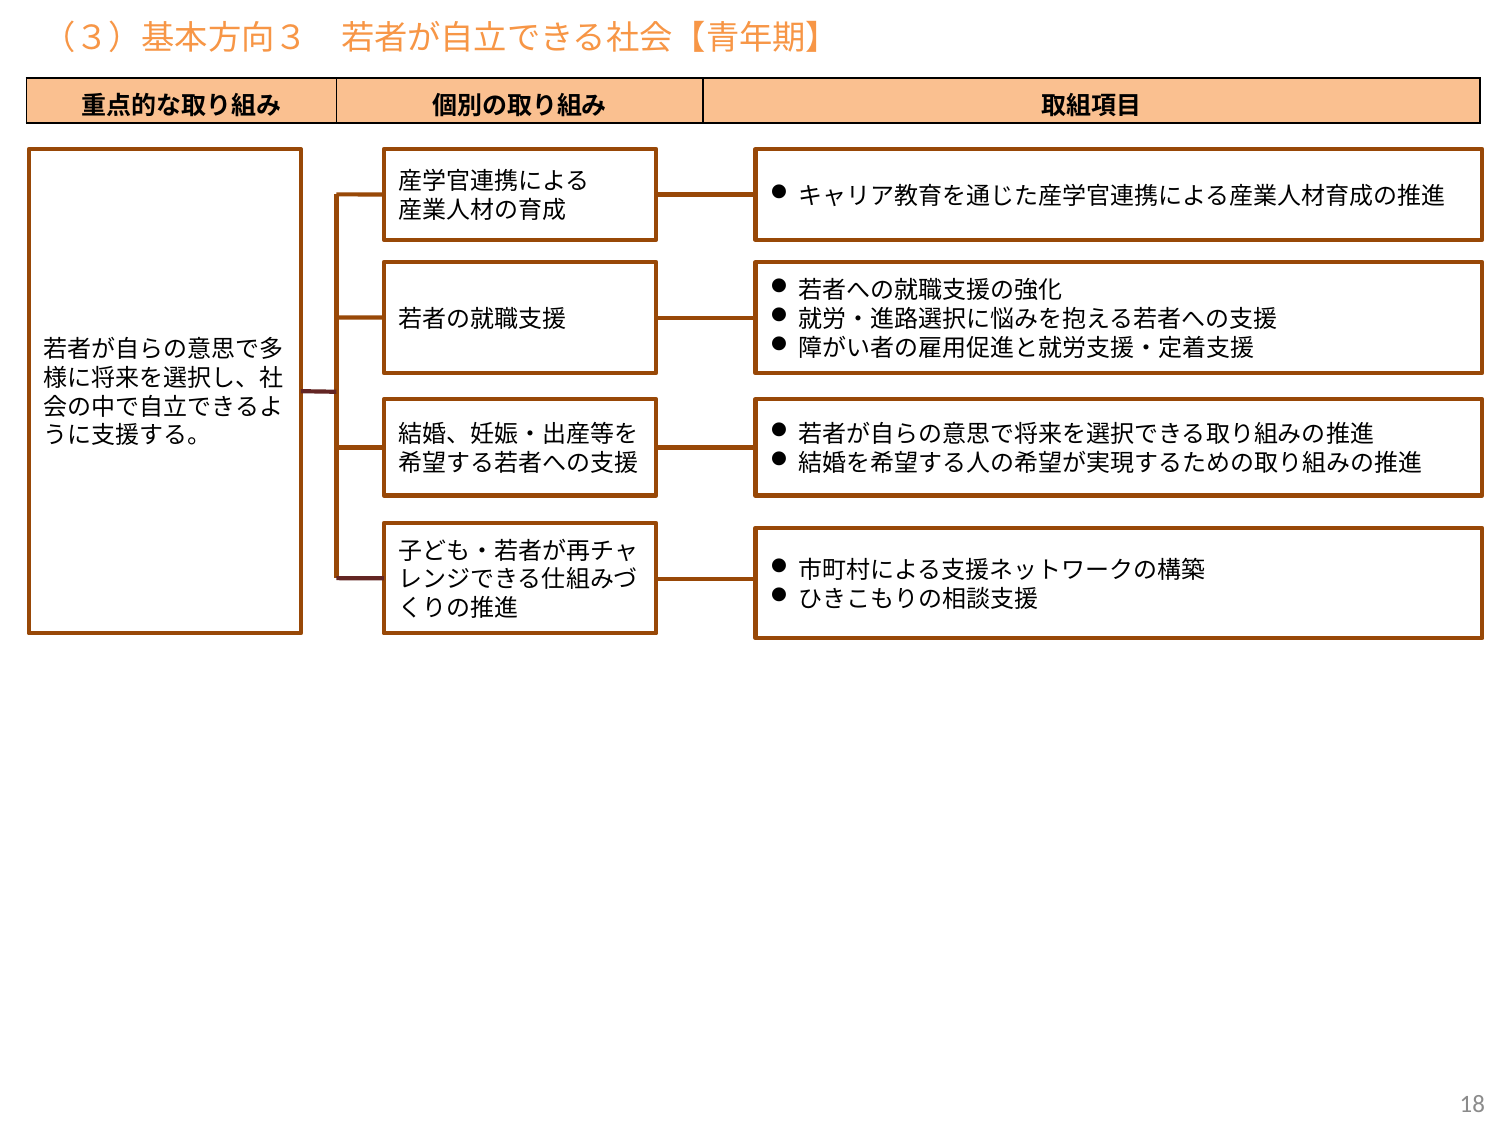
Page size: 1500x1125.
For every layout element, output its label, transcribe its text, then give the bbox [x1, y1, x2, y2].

text_box 若者への就職支援の強化 就労・進路選択に悩みを抱える若者への支援 障がい者の雇用促進と就労支援・定着支援 [753, 260, 1484, 375]
text_box （３）基本方向３ 若者が自立できる社会【青年期】 [27, 9, 1480, 64]
text_box 子ども・若者が再チャレンジできる仕組みづくりの推進 [382, 521, 658, 635]
table_header 重点的な取り組み [27, 79, 336, 122]
table_header 取組項目 [704, 79, 1479, 122]
text_box 若者の就職支援 [382, 260, 658, 375]
text_box 結婚、妊娠・出産等を希望する若者への支援 [382, 397, 658, 498]
text_box 市町村による支援ネットワークの構築 ひきこもりの相談支援 [753, 526, 1484, 640]
slide_number 18 [1149, 1065, 1500, 1125]
text_box キャリア教育を通じた産学官連携による産業人材育成の推進 [753, 147, 1484, 242]
text_box 産学官連携による 産業人材の育成 [382, 147, 658, 242]
text_box 若者が自らの意思で将来を選択できる取り組みの推進 結婚を希望する人の希望が実現するための取り組みの推進 [753, 397, 1484, 498]
text_box 若者が自らの意思で多様に将来を選択し、社会の中で自立できるように支援する。 [27, 147, 303, 635]
table_header 個別の取り組み [337, 79, 702, 122]
